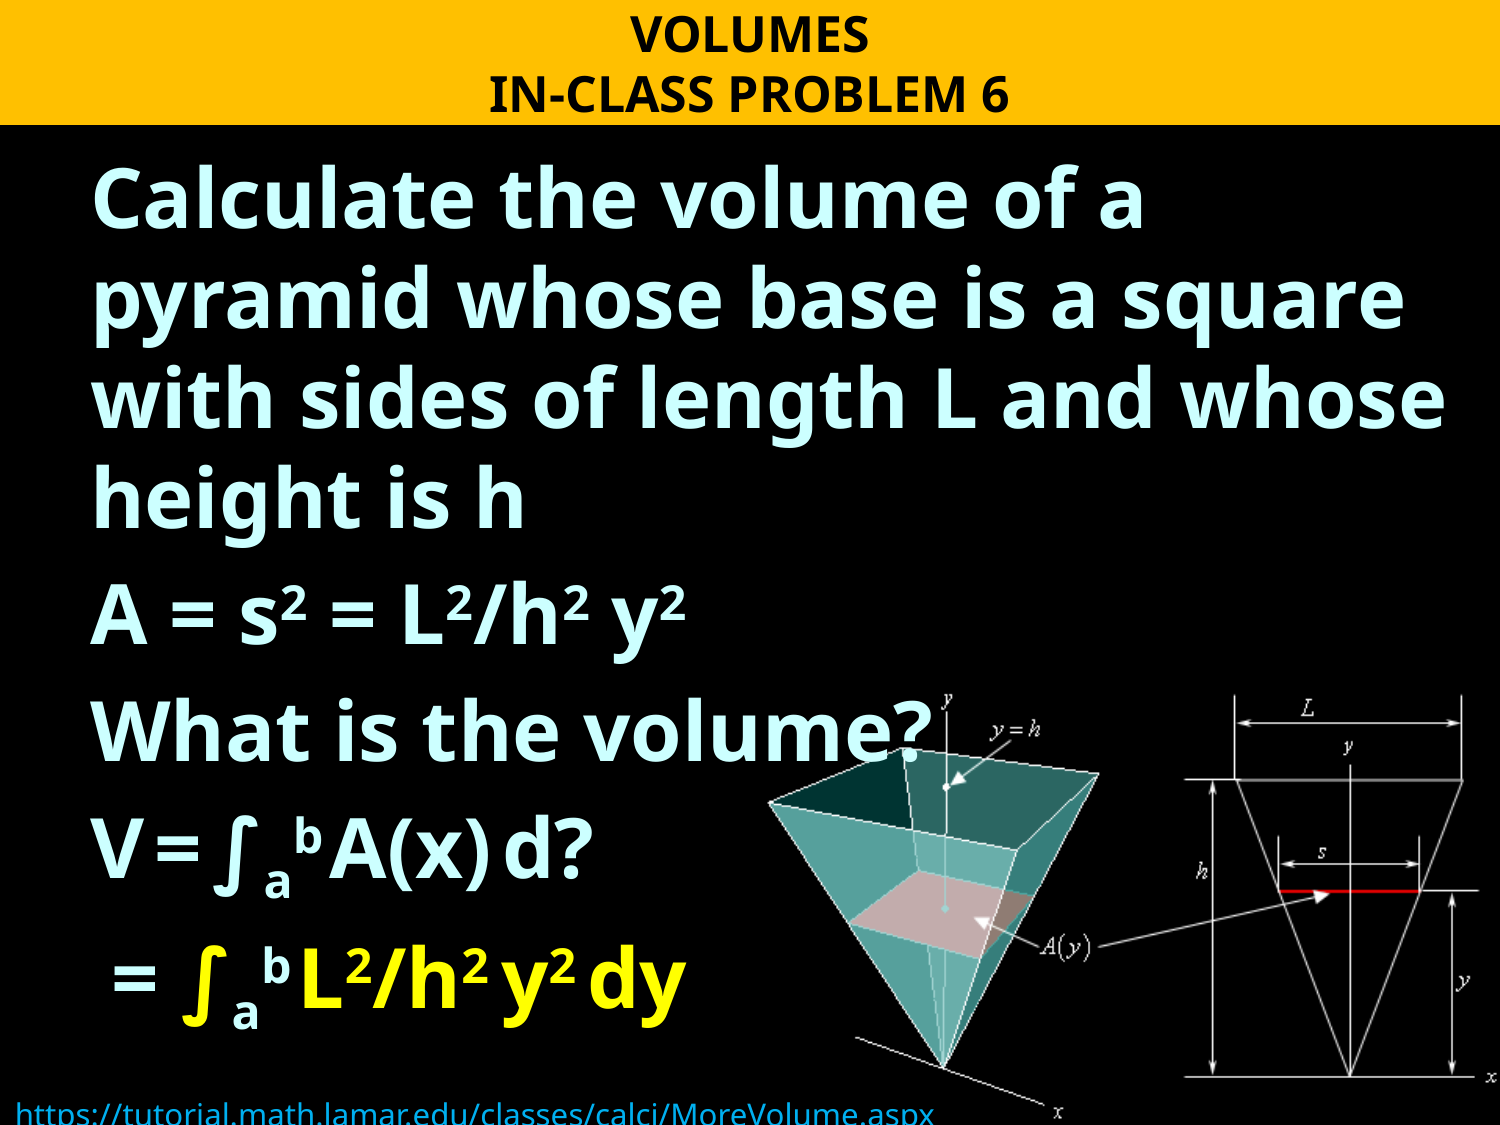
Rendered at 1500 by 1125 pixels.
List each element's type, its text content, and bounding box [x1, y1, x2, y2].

text_box https://tutorial.math.lamar.edu/classes/calci/MoreVolume.aspx [0, 1087, 755, 1125]
picture [760, 685, 1500, 1125]
picture [771, 1113, 779, 1123]
list Calculate the volume of a pyramid whose base is a square with sides of length L and whose height is h A = s2 = L2/h2 y2 What is the volume? V = ∫ab A(x) d? = ∫ab L2/h2 y2 dy [75, 137, 1500, 1063]
picture [818, 1113, 824, 1125]
text_box VOLUMES IN-CLASS PROBLEM 6 [0, 0, 1500, 125]
picture [829, 1113, 834, 1125]
picture [906, 1113, 913, 1123]
